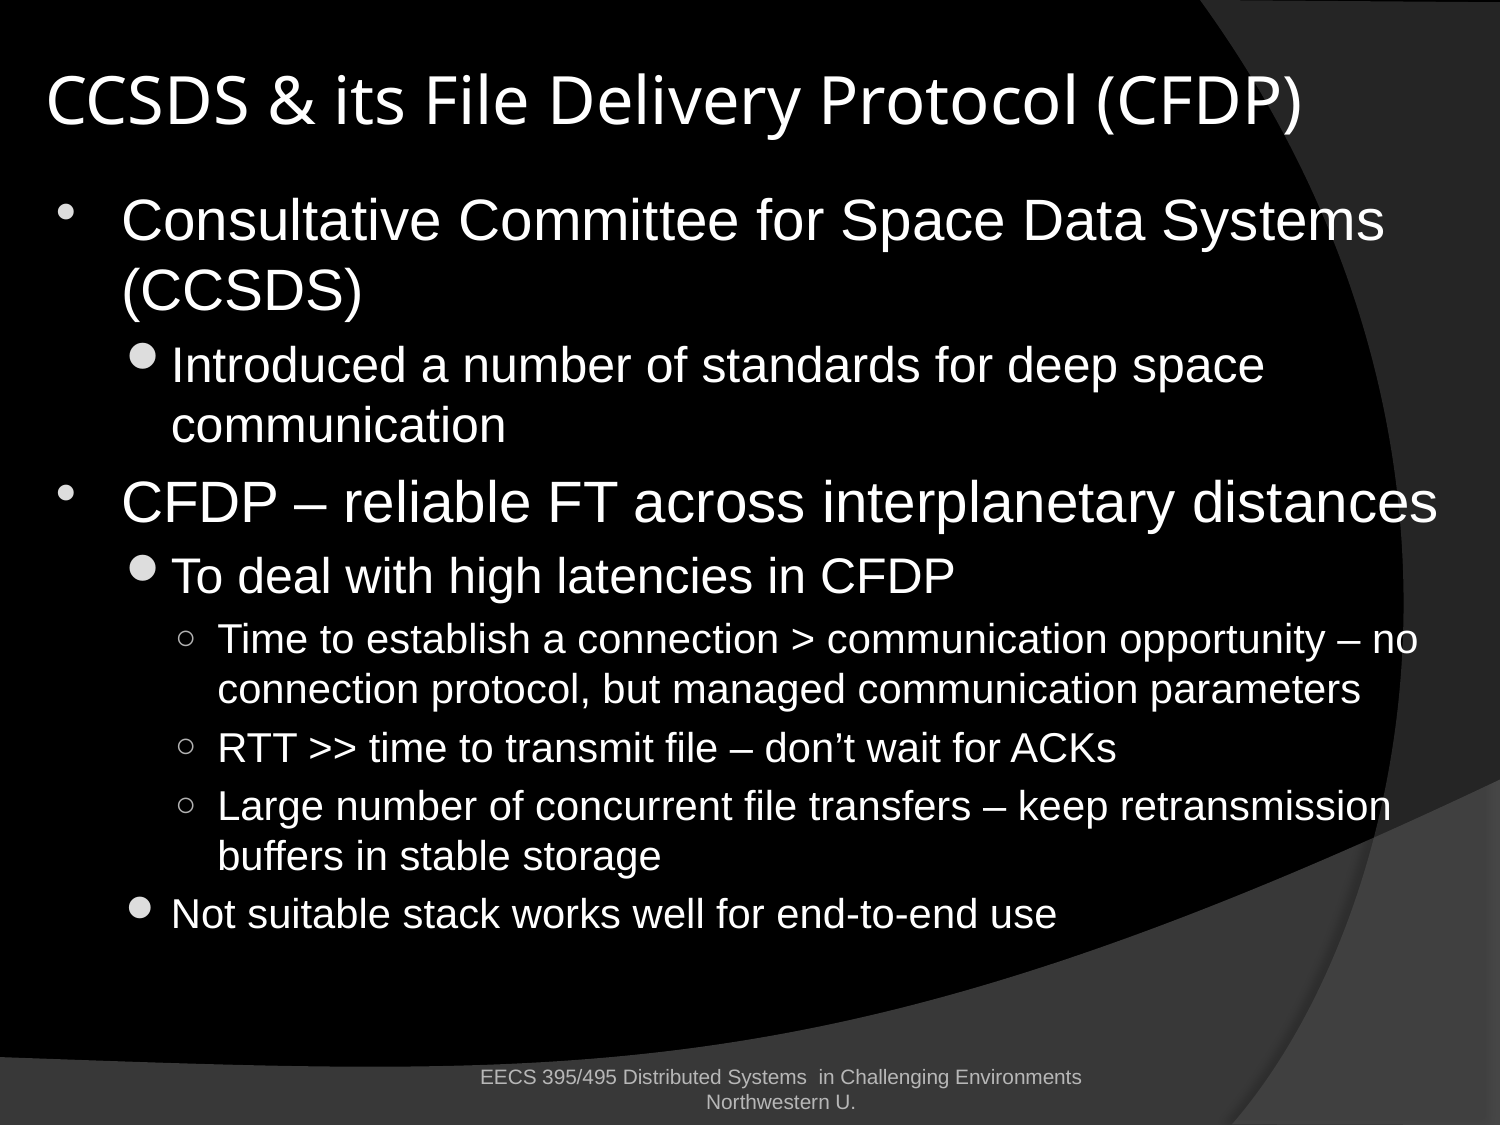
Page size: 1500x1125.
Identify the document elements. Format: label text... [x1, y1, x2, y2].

list Consultative Committee for Space Data Systems (CCSDS) Introduced a number of standards for deep space communication CFDP – reliable FT across interplanetary distances To deal with high latencies in CFDP Time to establish a connection > communication opportunity – no connection protocol, but managed communication parameters RTT >> time to transmit file – don’t wait for ACKs Large number of concurrent file transfers – keep retransmission buffers in stable storage Not suitable stack works well for end-to-end use [37, 174, 1463, 1038]
title CCSDS & its File Delivery Protocol (CFDP) [37, 45, 1463, 150]
